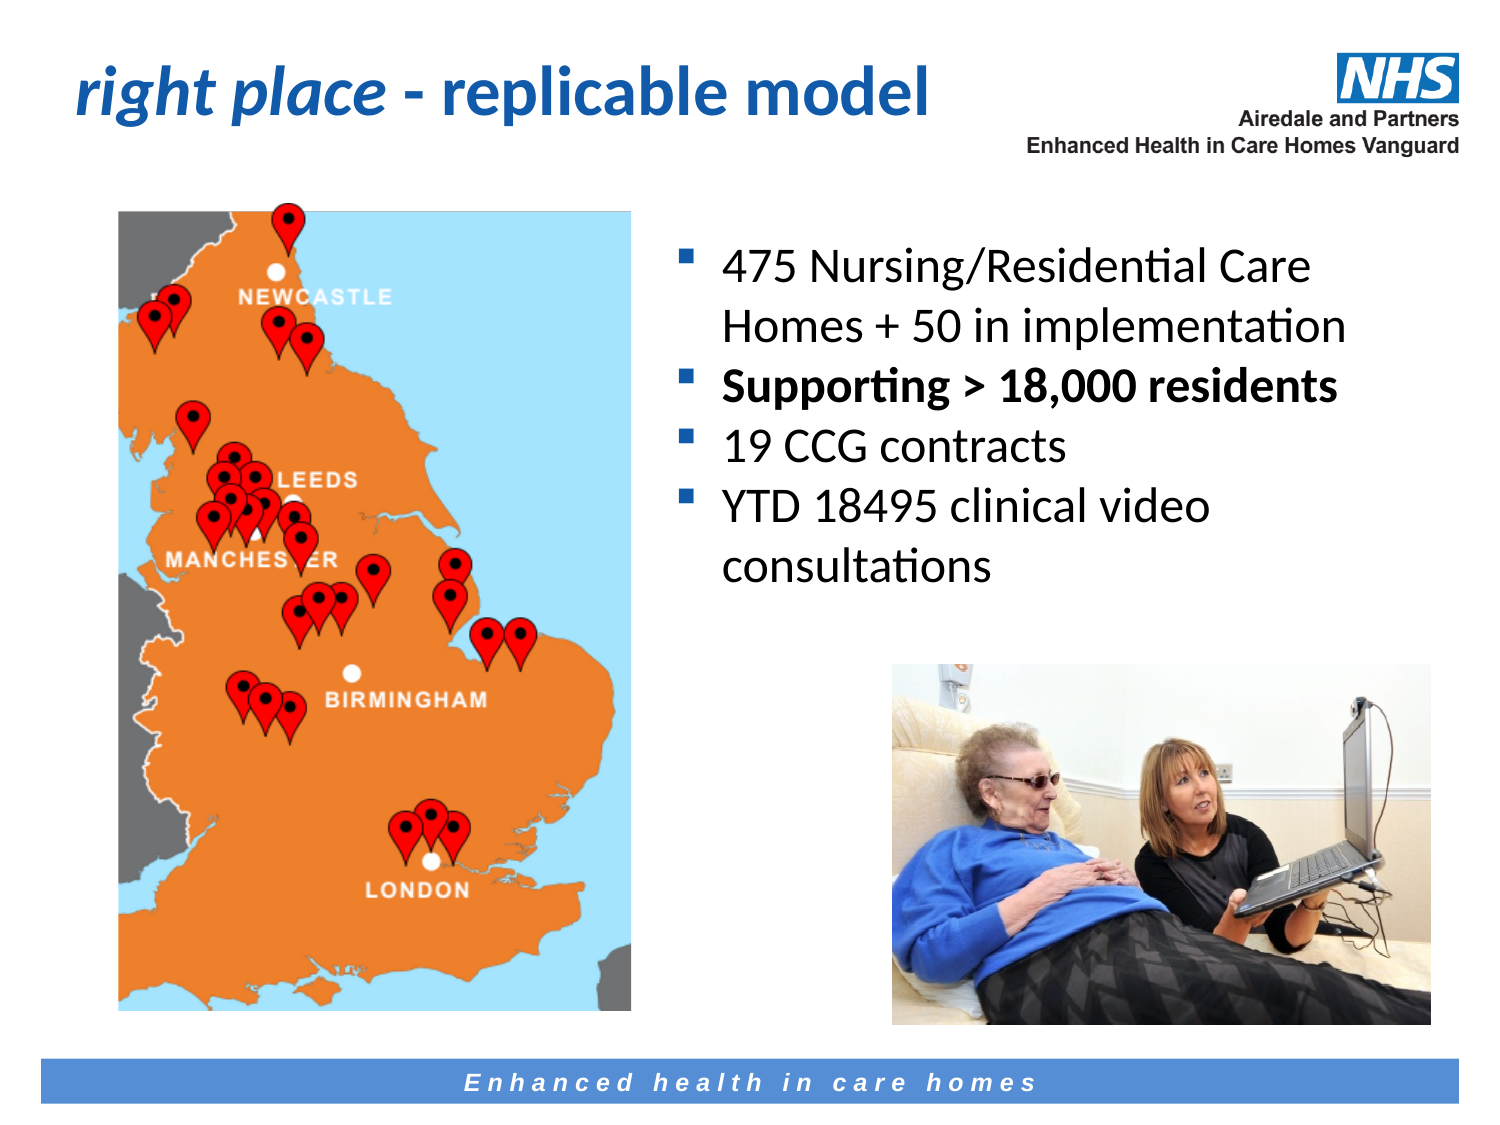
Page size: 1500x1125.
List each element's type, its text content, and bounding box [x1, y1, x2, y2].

text_box 475 Nursing/Residential Care Homes + 50 in implementation Supporting > 18,000 residents 19 CCG contracts YTD 18495 clinical video consultations [660, 232, 1457, 441]
picture [892, 663, 1431, 1026]
picture [118, 203, 632, 1011]
title right place - replicable model [74, 44, 1095, 233]
